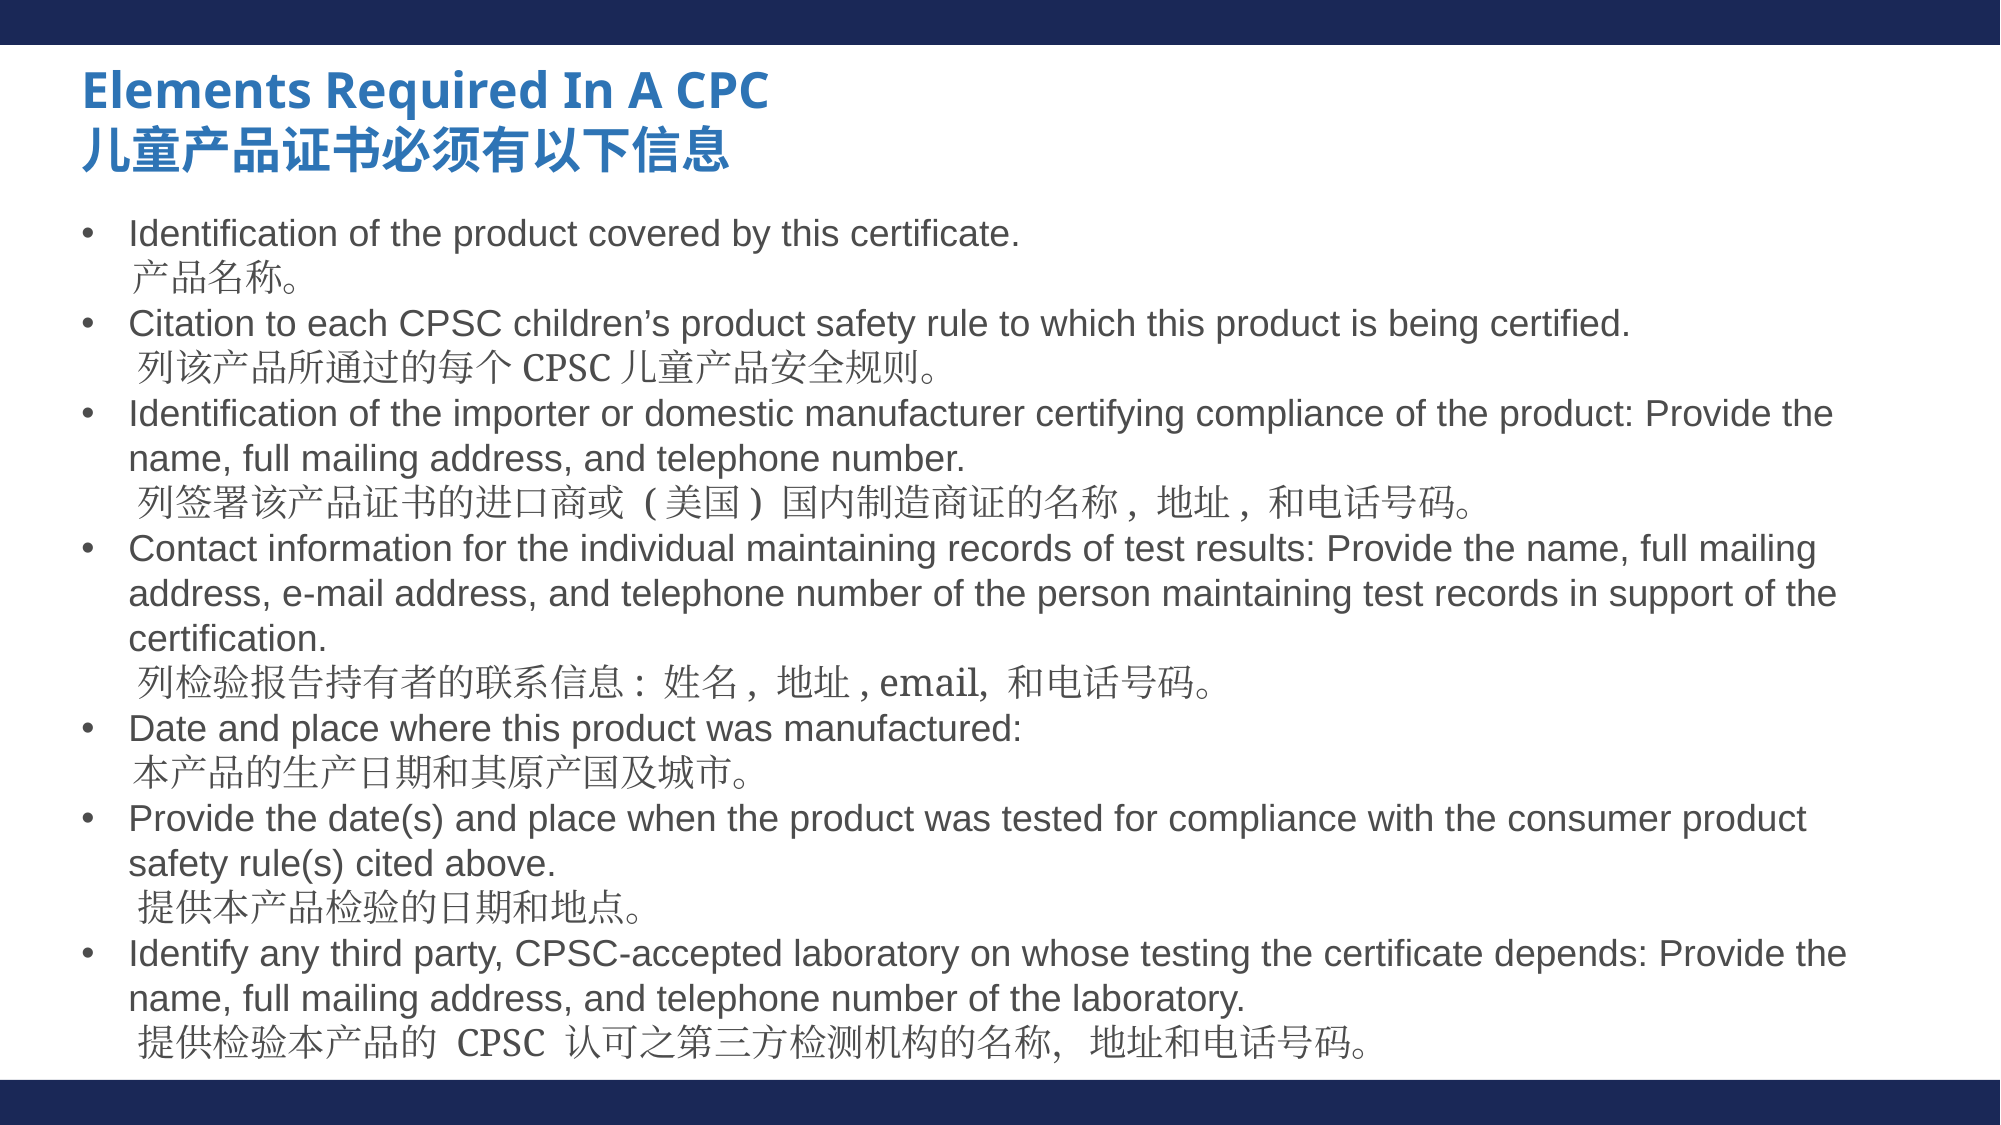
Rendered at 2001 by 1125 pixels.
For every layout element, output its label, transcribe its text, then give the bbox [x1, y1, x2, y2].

text_box Identification of the product covered by this certificate. 产品名称。 Citation to each CPSC children’s product safety rule to which this product is being certified. 列该产品所通过的每个CPSC儿童产品安全规则。 Identification of the importer or domestic manufacturer certifying compliance of the product: Provide the name, full mailing address, and telephone number. 列签署该产品证书的进口商或 (美国) 国内制造商证的名称, 地址, 和电话号码。 Contact information for the individual maintaining records of test results: Provide the name, full mailing address, e-mail address, and telephone number of the person maintaining test records in support of the certification. 列检验报告持有者的联系信息: 姓名, 地址, email, 和电话号码。 Date and place where this product was manufactured: 本产品的生产日期和其原产国及城市。 Provide the date(s) and place when the product was tested for compliance with the consumer product safety rule(s) cited above. 提供本产品检验的日期和地点。 Identify any third party, CPSC-accepted laboratory on whose testing the certificate depends: Provide the name, full mailing address, and telephone number of the laboratory. 提供检验本产品的 CPSC 认可之第三方检测机构的名称，地址和电话号码。 [66, 202, 1924, 1072]
text_box Elements Required In A CPC 儿童产品证书必须有以下信息 [66, 51, 1563, 187]
